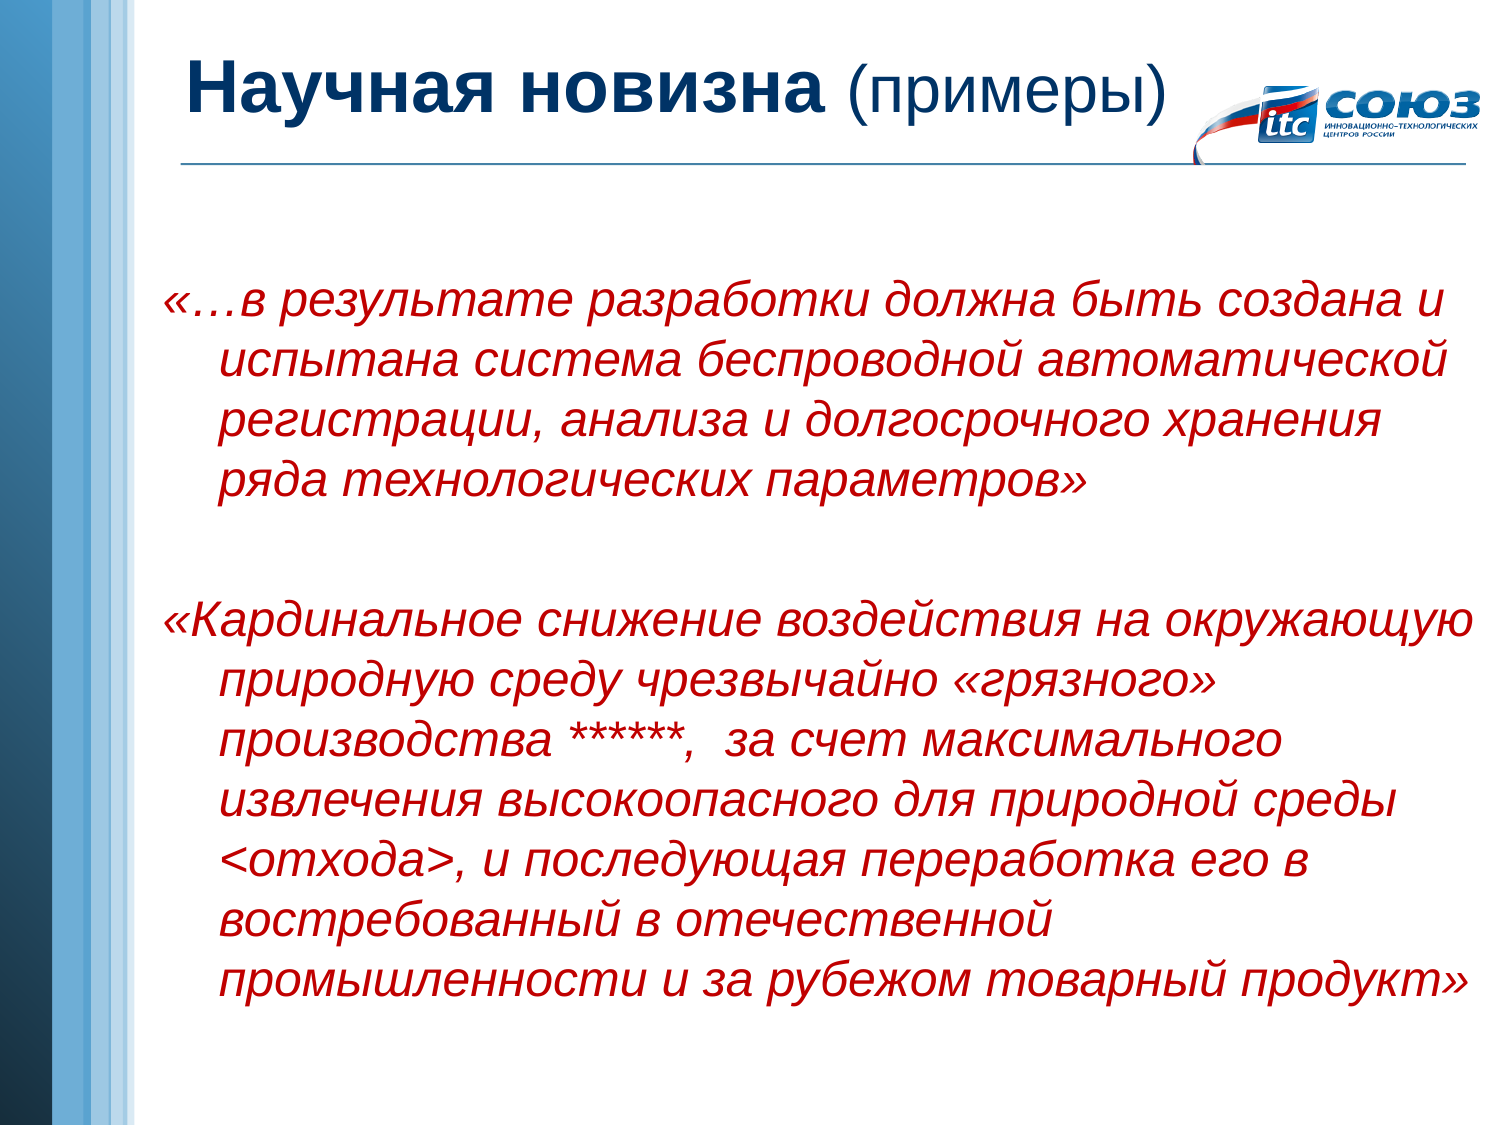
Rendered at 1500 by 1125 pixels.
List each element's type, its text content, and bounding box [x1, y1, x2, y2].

list «…в результате разработки должна быть создана и испытана система беспроводной автоматической регистрации, анализа и долгосрочного хранения ряда технологических параметров» «Кардинальное снижение воздействия на окружающую природную среду чрезвычайно «грязного» производства ******, за счет максимального извлечения высокоопасного для природной среды <отхода>, и последующая переработка его в востребованный в отечественной промышленности и за рубежом товарный продукт» [147, 188, 1500, 1083]
title Научная новизна (примеры) [170, 0, 1477, 167]
